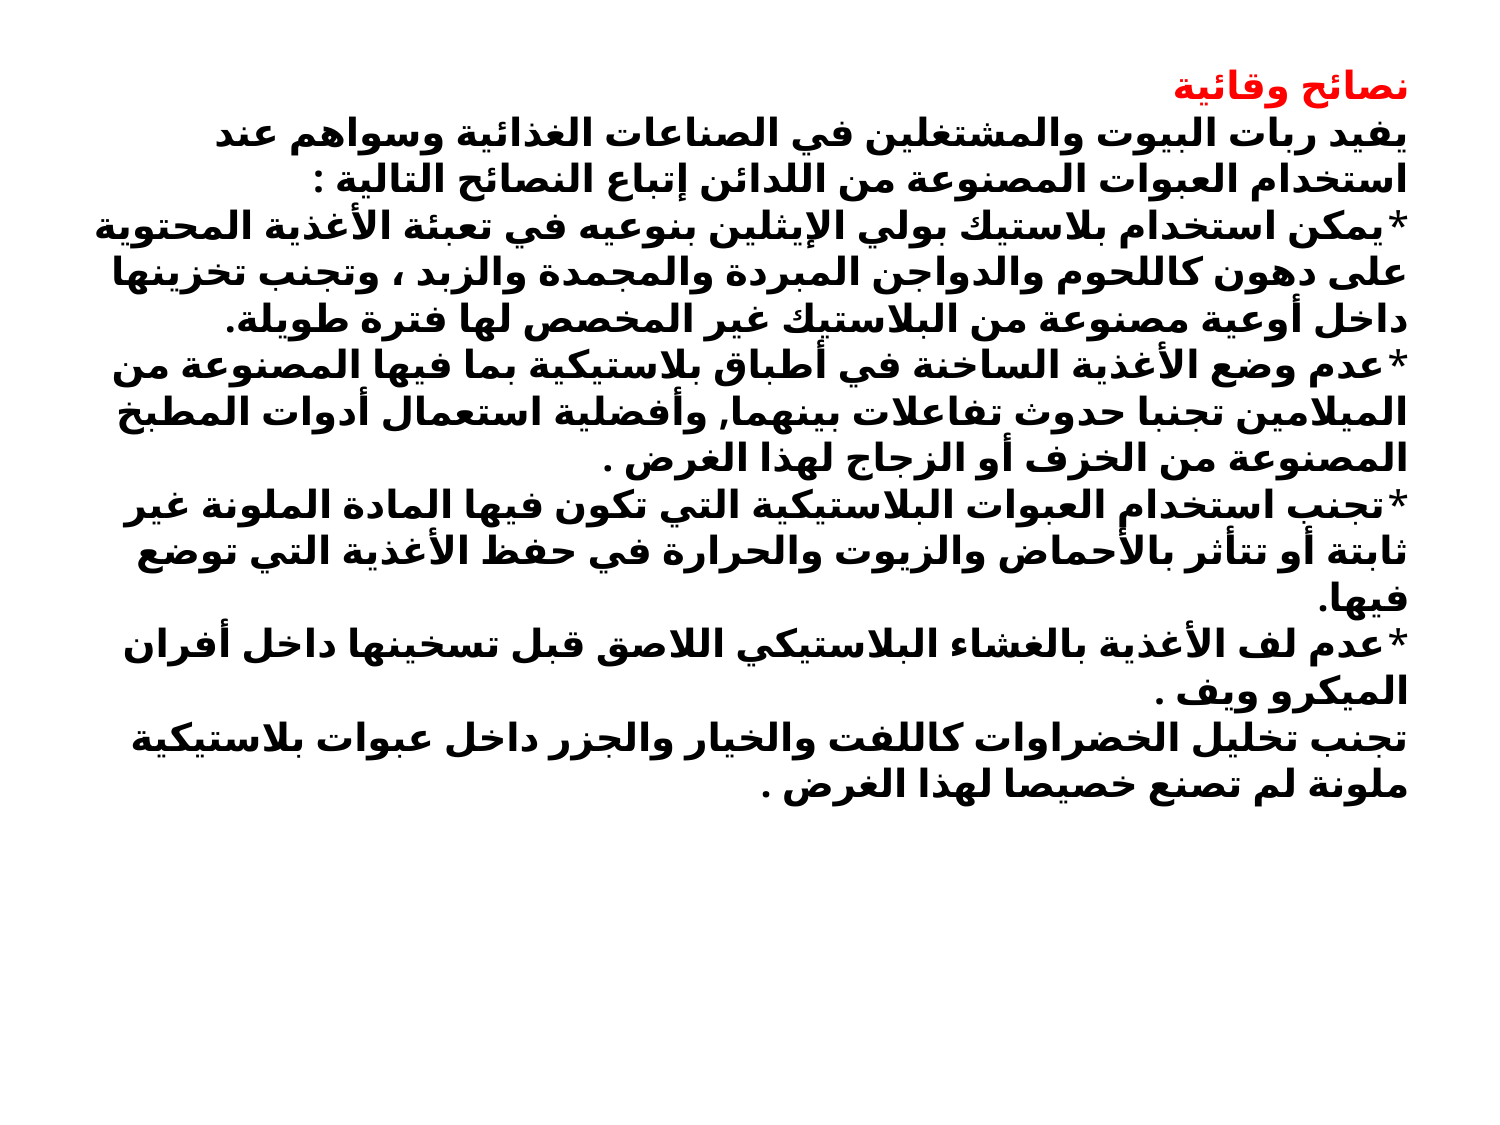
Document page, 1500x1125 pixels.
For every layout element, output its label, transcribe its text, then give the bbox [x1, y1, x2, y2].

title نصائح وقائية يفيد ربات البيوت والمشتغلين في الصناعات الغذائية وسواهم عند استخدام العبوات المصنوعة من اللدائن إتباع النصائح التالية : *يمكن استخدام بلاستيك بولي الإيثلين بنوعيه في تعبئة الأغذية المحتوية على دهون كاللحوم والدواجن المبردة والمجمدة والزبد ، وتجنب تخزينها داخل أوعية مصنوعة من البلاستيك غير المخصص لها فترة طويلة. *عدم وضع الأغذية الساخنة في أطباق بلاستيكية بما فيها المصنوعة من الميلامين تجنبا حدوث تفاعلات بينهما, وأفضلية استعمال أدوات المطبخ المصنوعة من الخزف أو الزجاج لهذا الغرض . *تجنب استخدام العبوات البلاستيكية التي تكون فيها المادة الملونة غير ثابتة أو تتأثر بالأحماض والزيوت والحرارة في حفظ الأغذية التي توضع فيها. *عدم لف الأغذية بالغشاء البلاستيكي اللاصق قبل تسخينها داخل أفران الميكرو ويف . تجنب تخليل الخضراوات كاللفت والخيار والجزر داخل عبوات بلاستيكية ملونة لم تصنع خصيصا لهذا الغرض . [75, 45, 1425, 914]
